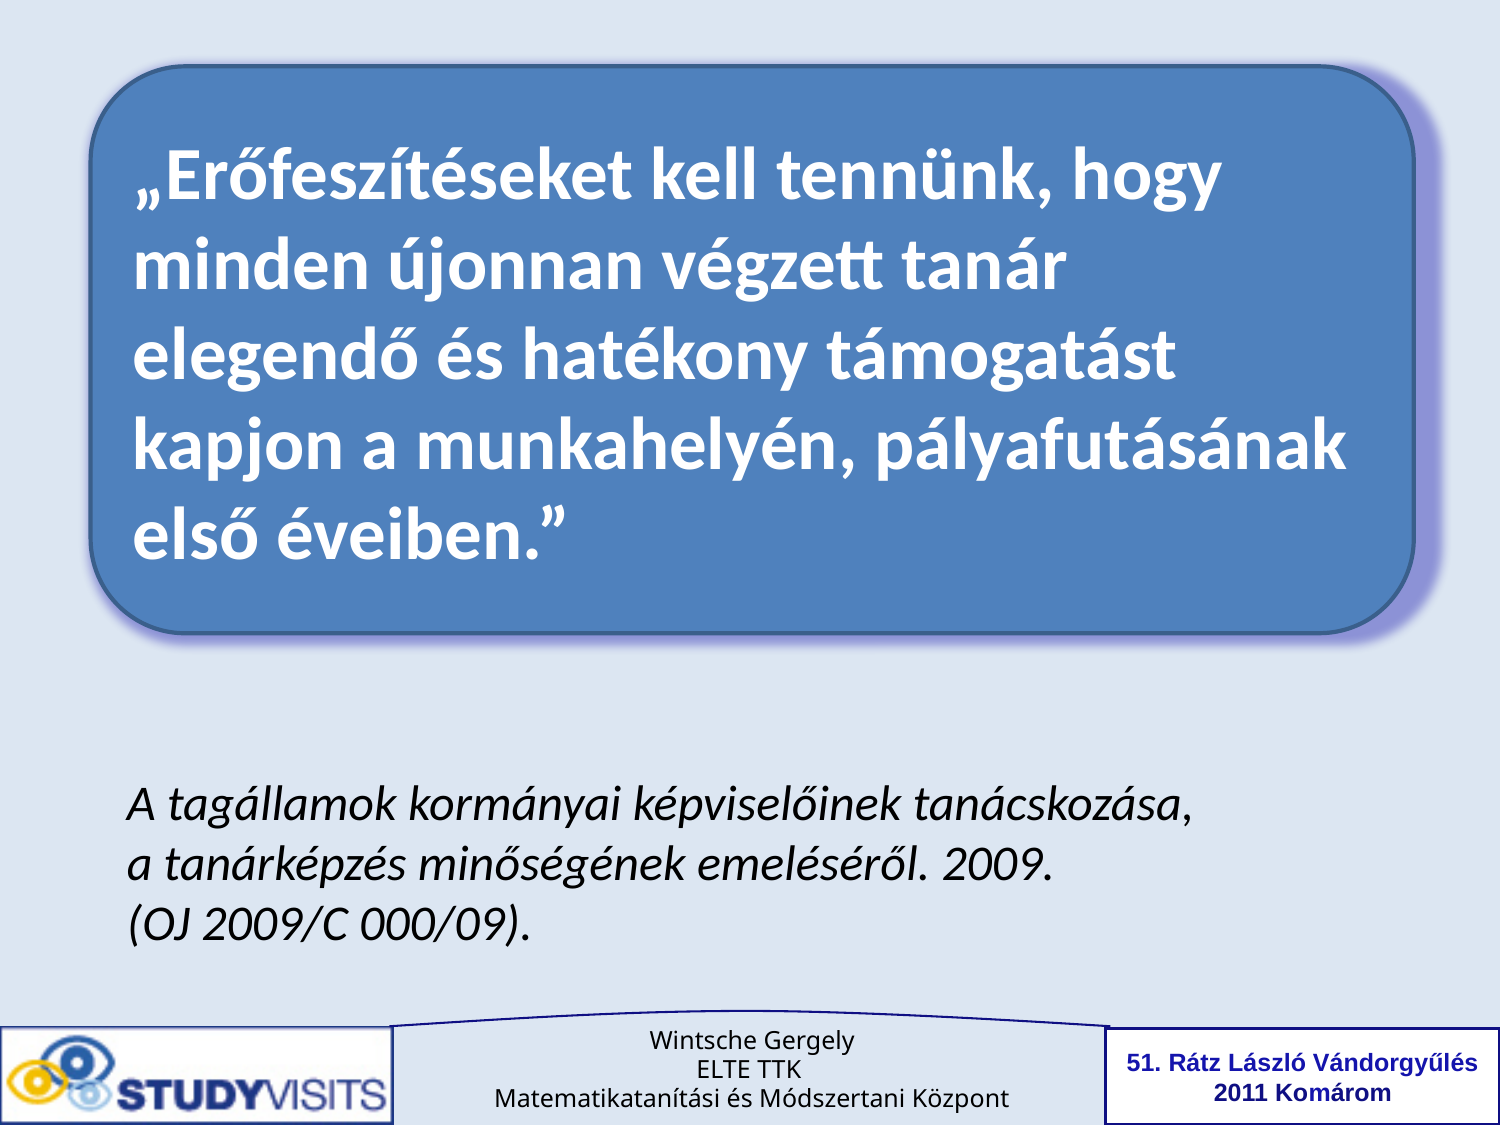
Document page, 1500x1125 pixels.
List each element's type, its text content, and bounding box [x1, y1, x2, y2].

text_box [394, 1010, 1111, 1028]
text_box „Erőfeszítéseket kell tennünk, hogy minden újonnan végzett tanár elegendő és hatékony támogatást kapjon a munkahelyén, pályafutásának első éveiben.” [88, 64, 1416, 636]
picture [0, 1026, 394, 1125]
text_box Wintsche Gergely ELTE TTK Matematikatanítási és Módszertani Központ [399, 1027, 1105, 1124]
text_box A tagállamok kormányai képviselőinek tanácskozása, a tanárképzés minőségének emeléséről. 2009. (OJ 2009/C 000/09). [112, 763, 1388, 988]
text_box 51. Rátz László Vándorgyűlés 2011 Komárom [1105, 1028, 1500, 1125]
